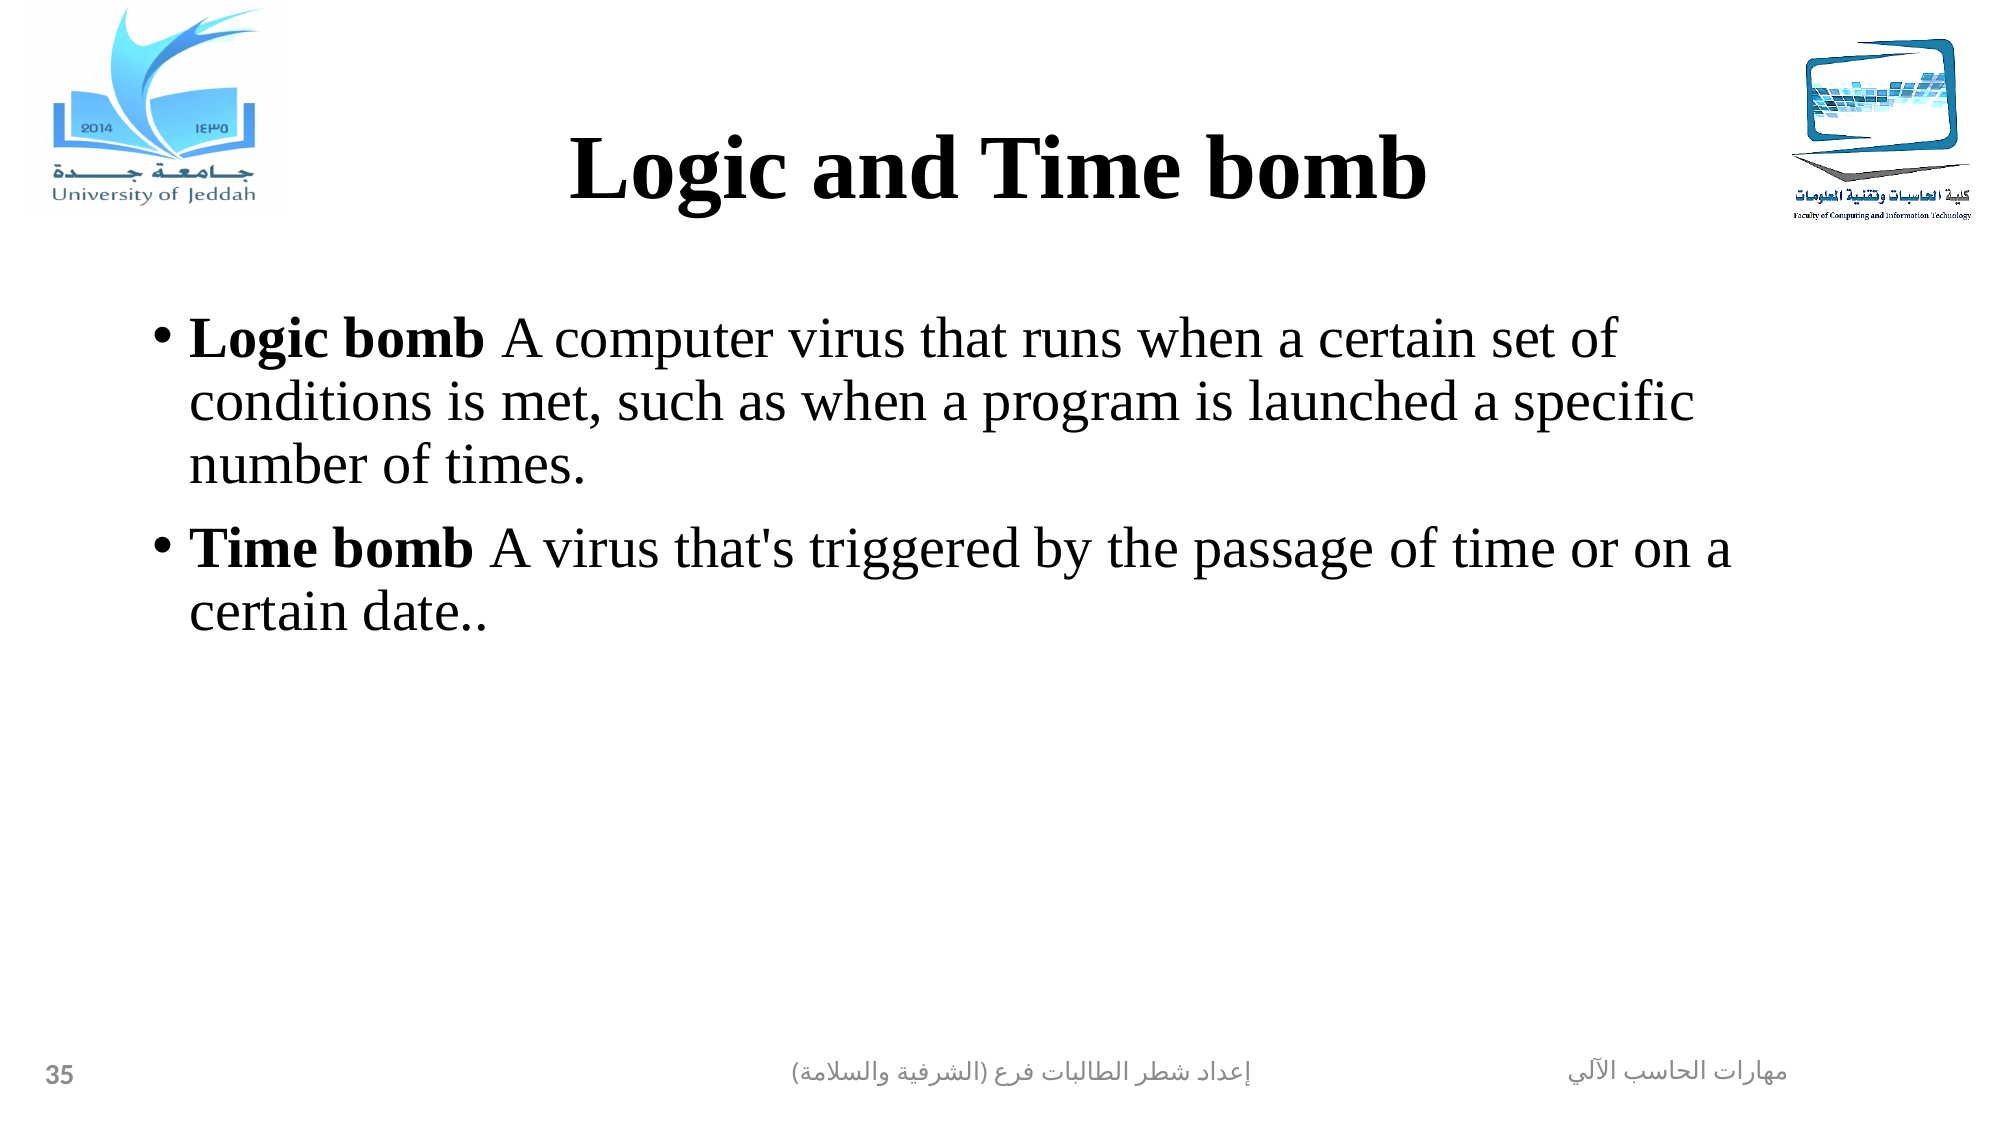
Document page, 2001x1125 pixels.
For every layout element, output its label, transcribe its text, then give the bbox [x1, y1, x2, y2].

picture [25, 2, 286, 212]
picture [1777, 33, 1977, 232]
list Logic bomb A computer virus that runs when a certain set of conditions is met, such as when a program is launched a specific number of times. Time bomb A virus that's triggered by the passage of time or on a certain date.. [137, 299, 1863, 1014]
slide_number 35 [29, 1042, 480, 1103]
footer إعداد شطر الطالبات فرع (الشرفية والسلامة) [684, 1042, 1360, 1103]
title Logic and Time bomb [137, 59, 1863, 278]
